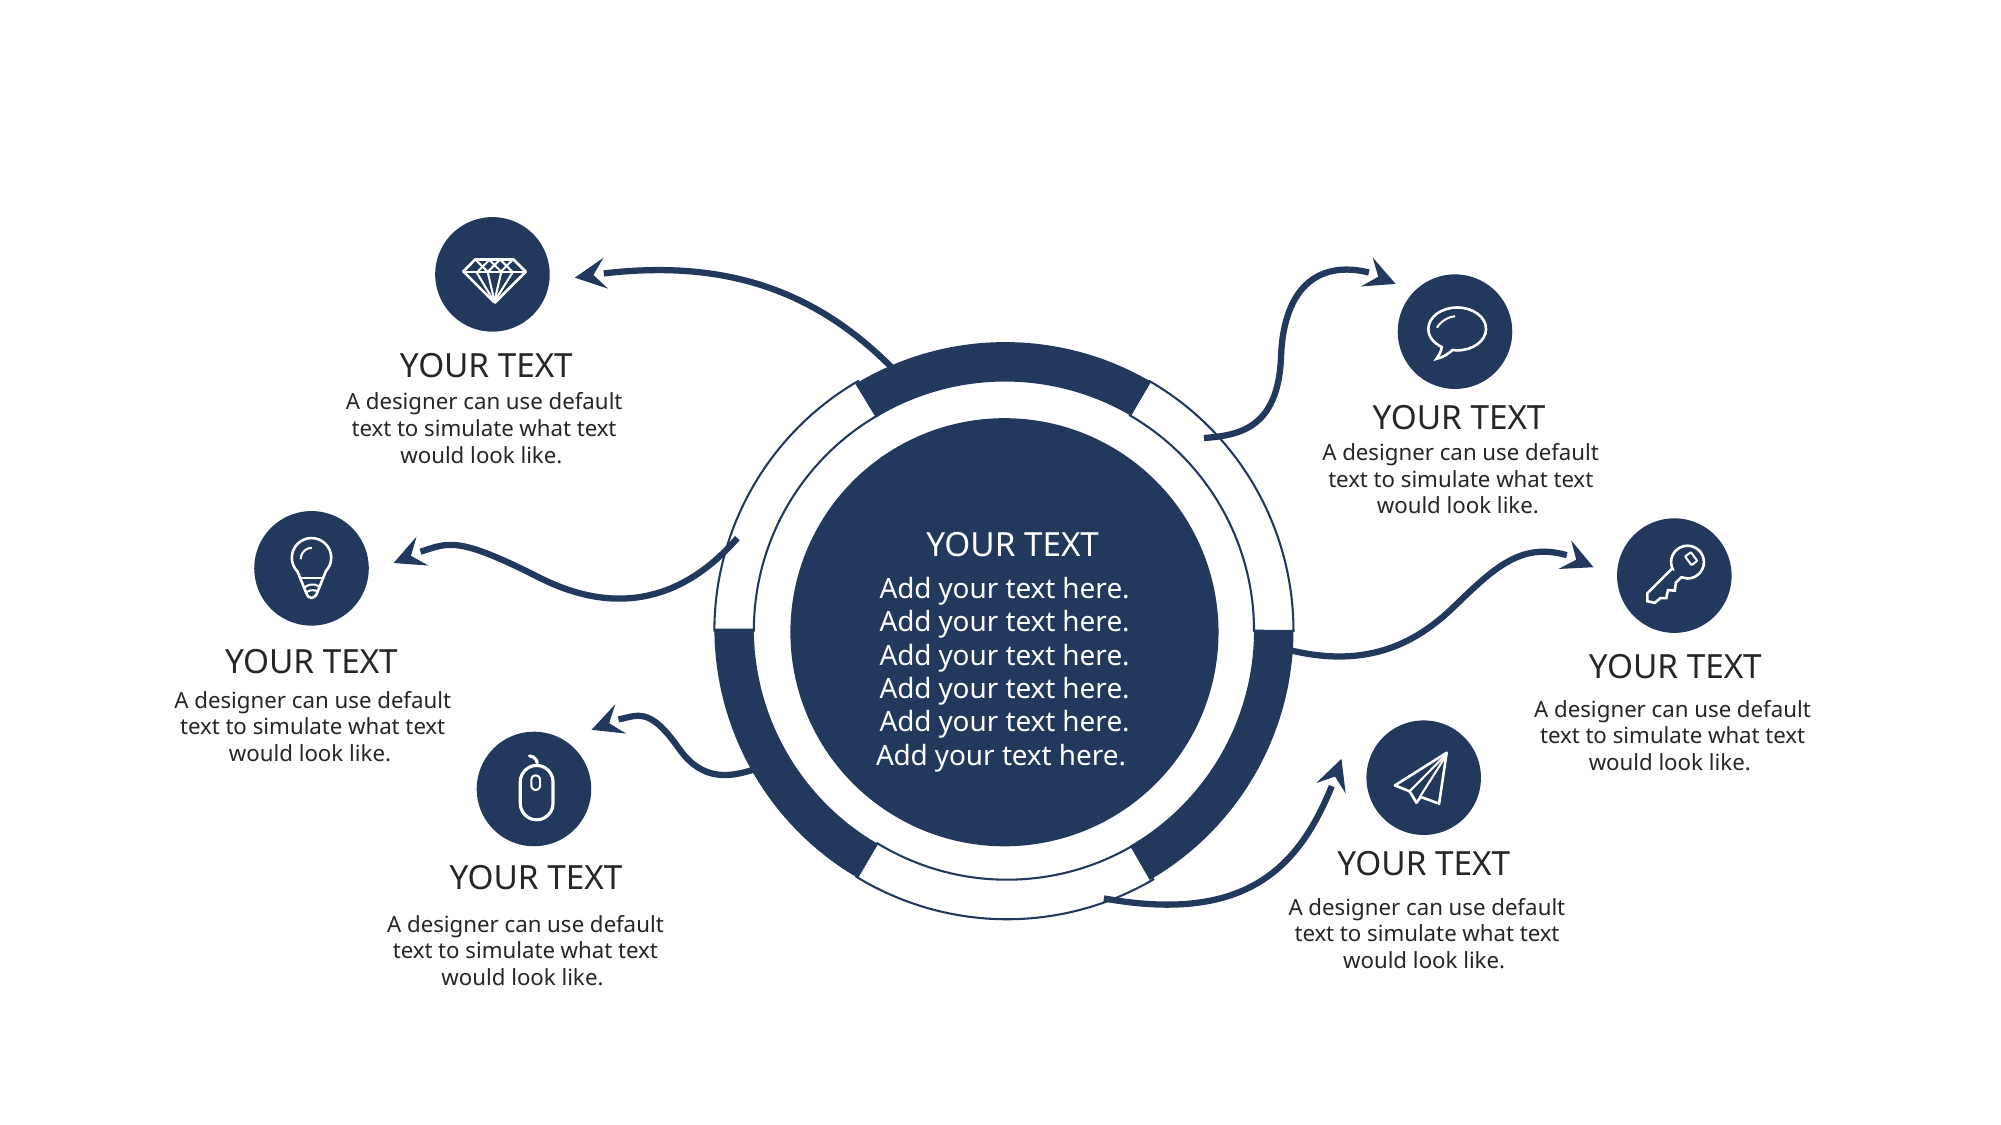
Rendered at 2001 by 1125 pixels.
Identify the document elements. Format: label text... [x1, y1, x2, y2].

text_box YOUR TEXT [911, 516, 1114, 563]
text_box [713, 627, 876, 879]
text_box A designer can use default text to simulate what text would look like. [1260, 885, 1595, 981]
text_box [1397, 274, 1513, 389]
text_box YOUR TEXT [1322, 835, 1526, 885]
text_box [358, 848, 693, 999]
text_box A designer can use default text to simulate what text would look like. [317, 380, 652, 475]
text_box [1617, 518, 1732, 633]
text_box [393, 537, 738, 600]
text_box [1128, 379, 1295, 630]
text_box [713, 379, 874, 627]
text_box [789, 417, 1220, 770]
text_box [1203, 265, 1396, 439]
text_box YOUR TEXT [1357, 388, 1561, 430]
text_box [435, 217, 550, 332]
text_box [855, 841, 1144, 921]
text_box YOUR TEXT [1573, 637, 1777, 687]
text_box [1103, 758, 1345, 905]
text_box [1128, 629, 1295, 874]
text_box [1282, 548, 1594, 658]
text_box YOUR TEXT [385, 336, 588, 380]
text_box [476, 731, 592, 847]
text_box YOUR TEXT [210, 632, 413, 678]
text_box A designer can use default text to simulate what text would look like. [1293, 430, 1629, 526]
text_box Add your text here. Add your text here. Add your text here. Add your text here. Add your text here. Add your text here. [839, 563, 1171, 779]
text_box [591, 711, 773, 776]
text_box [853, 341, 1149, 420]
text_box [574, 264, 894, 370]
text_box A designer can use default text to simulate what text would look like. [145, 678, 481, 774]
text_box A designer can use default text to simulate what text would look like. [1505, 687, 1841, 783]
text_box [254, 511, 369, 626]
text_box [847, 779, 1162, 848]
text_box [1366, 720, 1481, 835]
